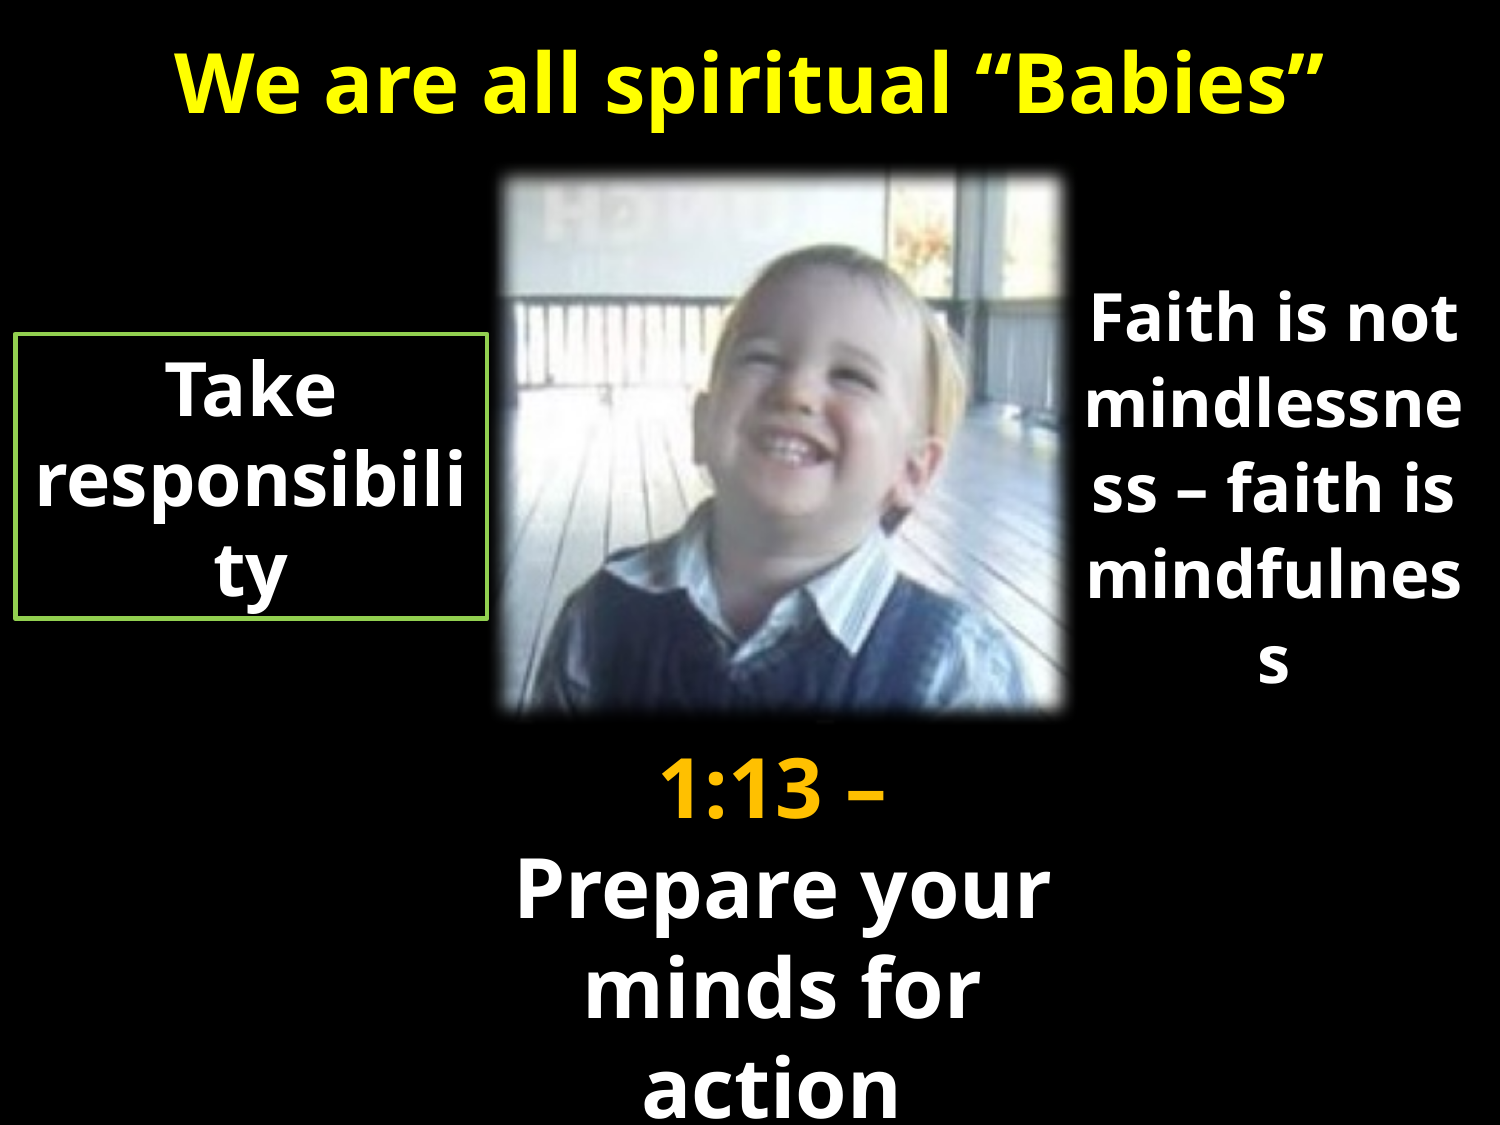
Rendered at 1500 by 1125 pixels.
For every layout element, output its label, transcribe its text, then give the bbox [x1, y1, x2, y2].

text_box 1:13 – Prepare your minds for action [486, 727, 1079, 1125]
picture [486, 159, 1079, 726]
text_box We are all spiritual “Babies” [0, 15, 1500, 138]
text_box Faith is not mindlessness – faith is mindfulness [1079, 262, 1485, 705]
text_box Take responsibility [15, 333, 486, 619]
